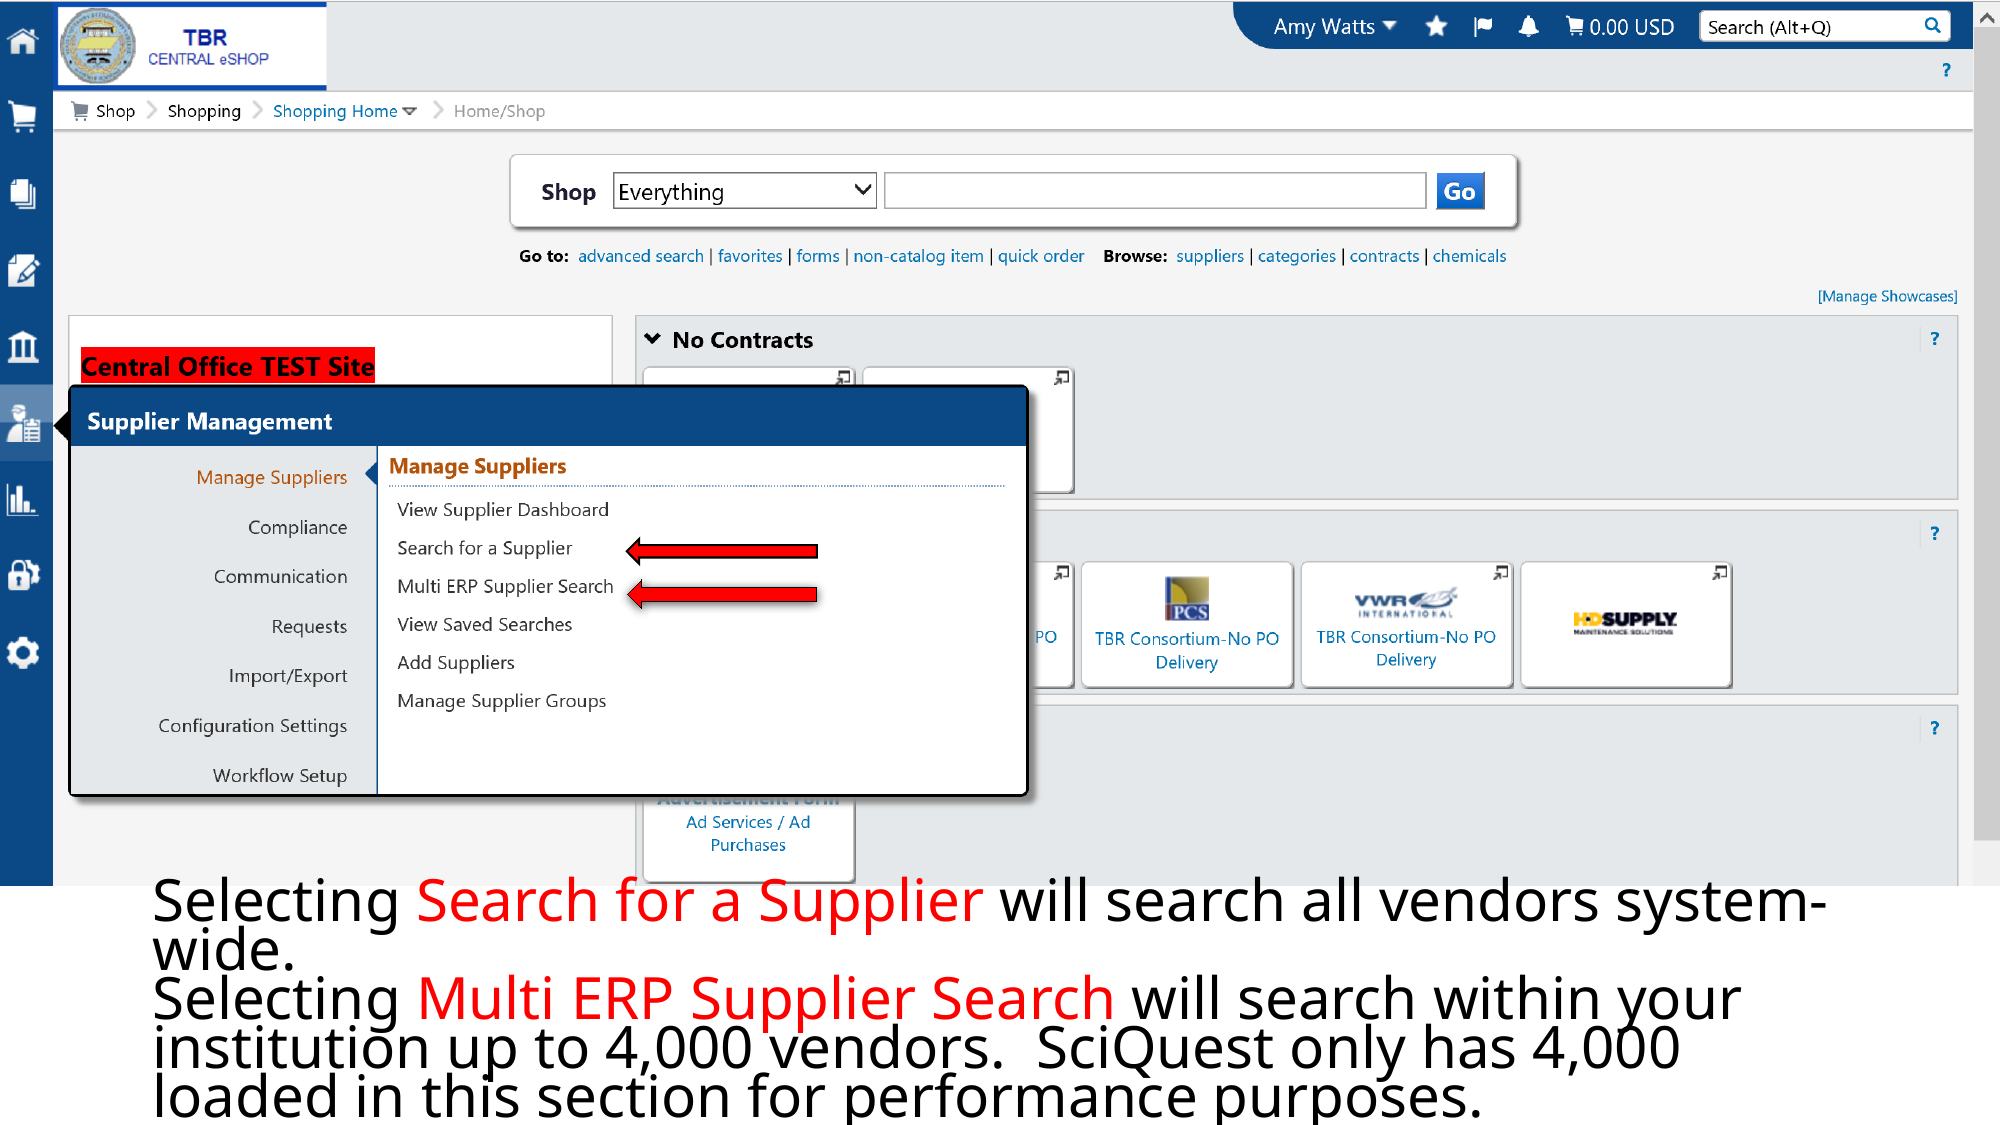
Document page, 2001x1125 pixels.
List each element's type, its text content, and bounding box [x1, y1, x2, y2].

picture [0, 0, 2000, 886]
title Selecting Search for a Supplier will search all vendors system-wide. Selecting Multi ERP Supplier Search will search within your institution up to 4,000 vendors. SciQuest only has 4,000 loaded in this section for performance purposes. [137, 907, 1863, 1103]
